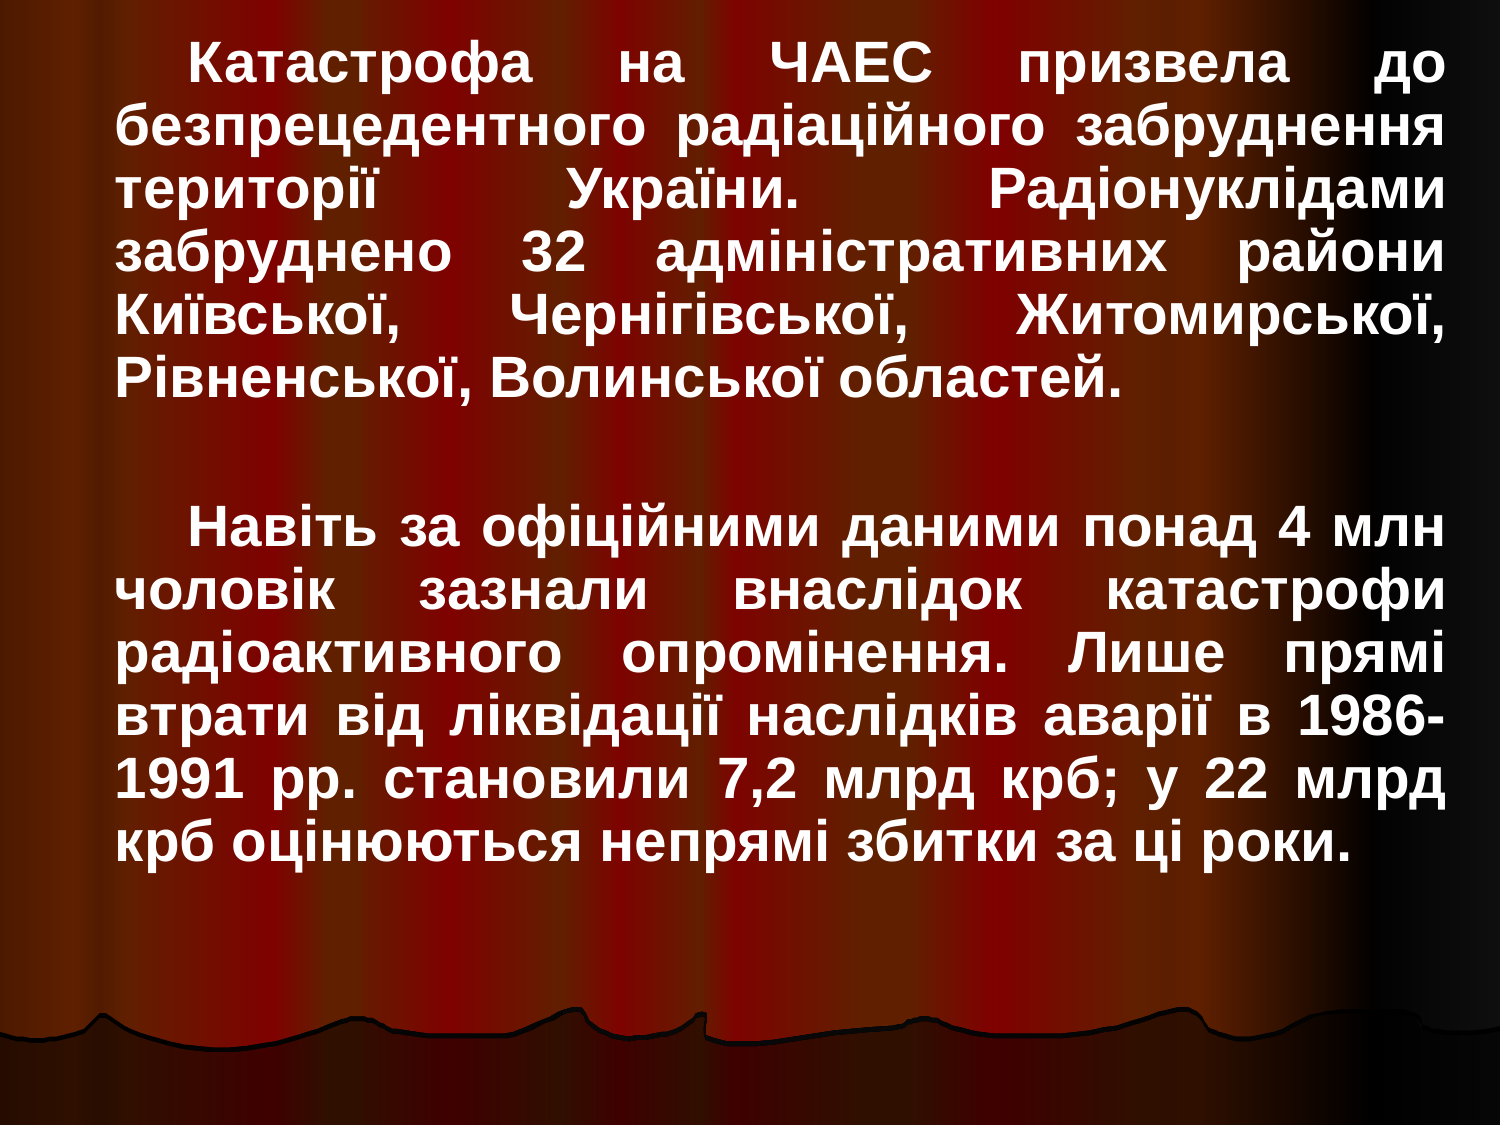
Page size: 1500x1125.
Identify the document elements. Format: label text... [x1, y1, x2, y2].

list Катастрофа на ЧАЕС призвела до безпрецедентного радіаційного забруднення території України. Радіонуклідами забруднено 32 адміністративних райони Київської, Чернігівської, Житомирської, Рівненської, Волинської областей. Навіть за офіційними даними понад 4 млн чоловік зазнали внаслідок катастрофи радіоактивного опромінення. Лише прямі втрати від ліквідації наслідків аварії в 1986-1991 рр. становили 7,2 млрд крб; у 22 млрд крб оцінюються непрямі збитки за ці роки. [99, 24, 1463, 1051]
